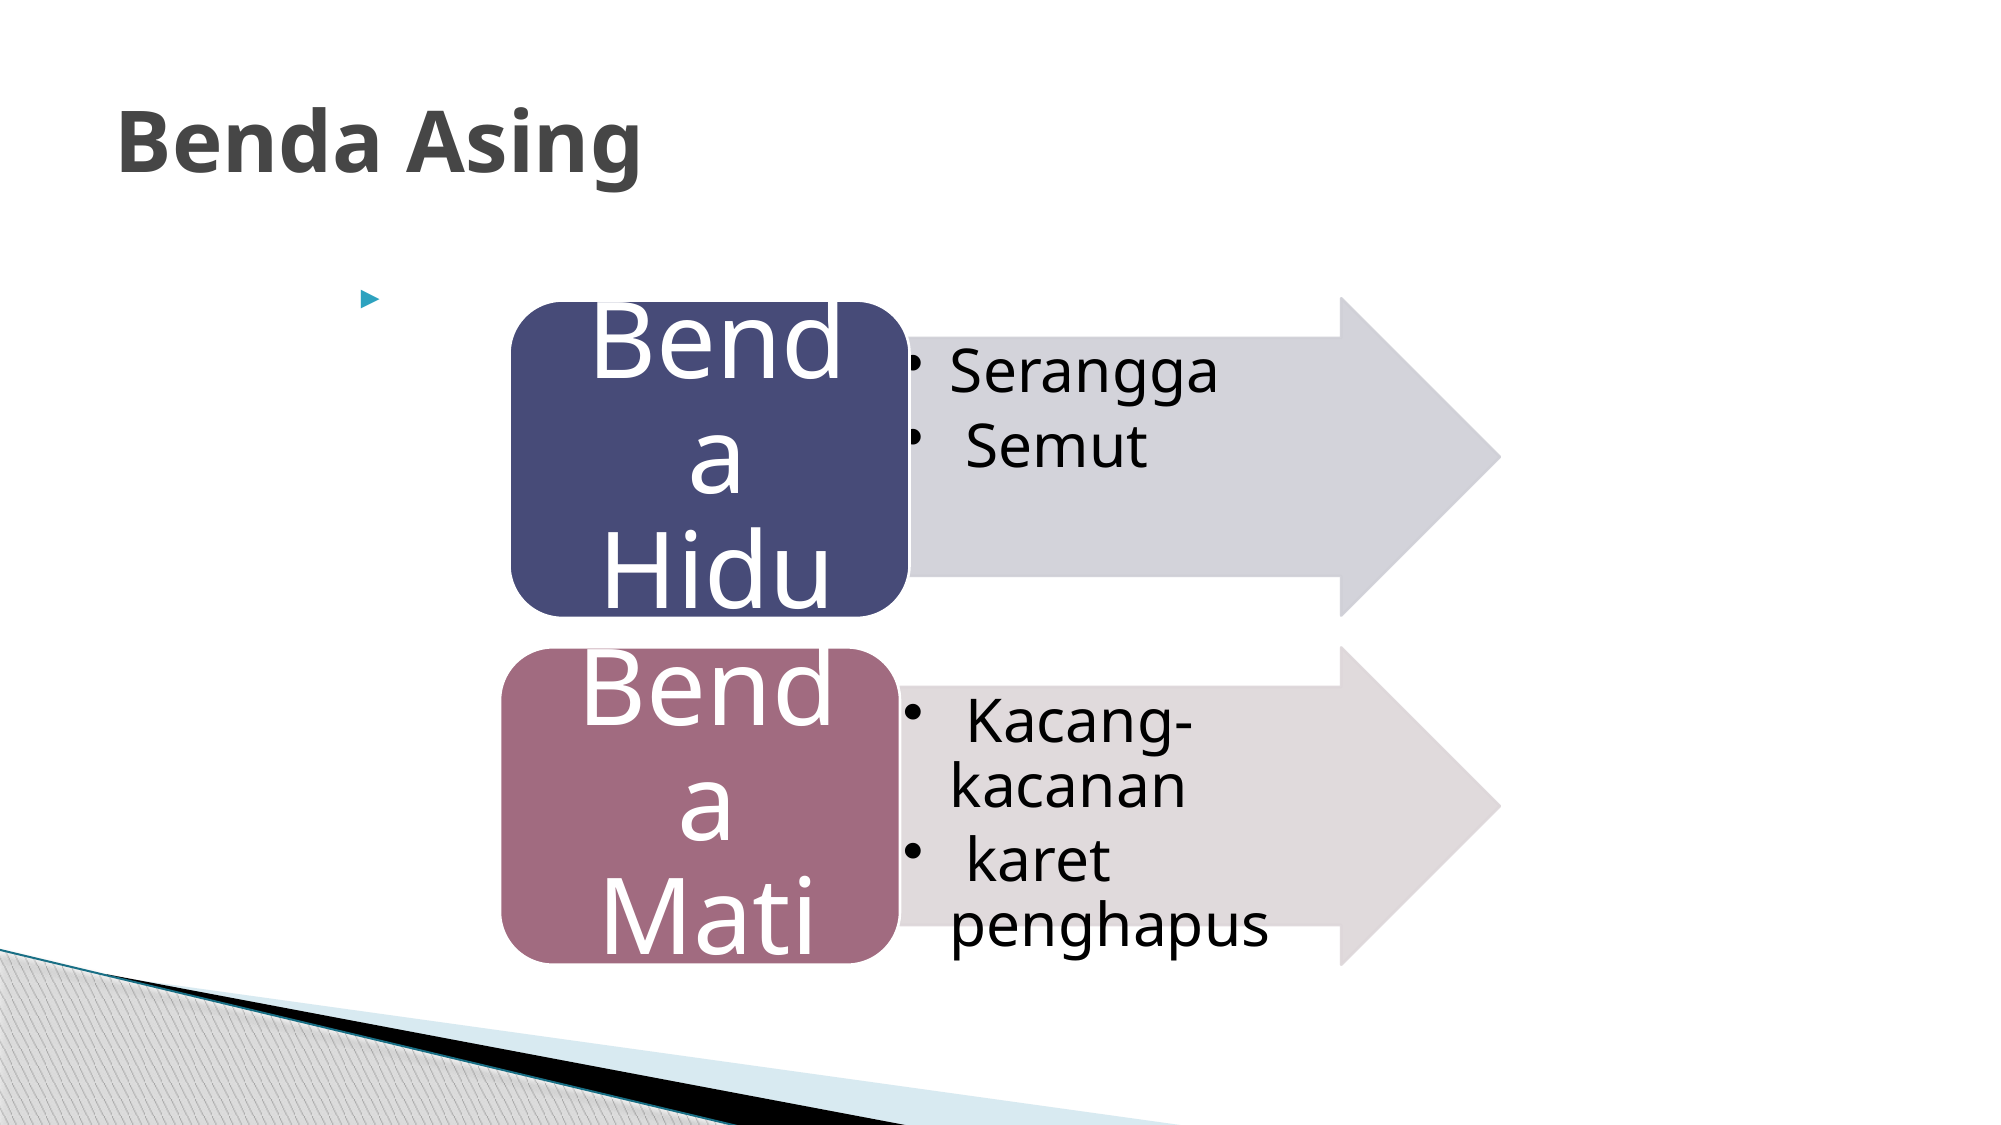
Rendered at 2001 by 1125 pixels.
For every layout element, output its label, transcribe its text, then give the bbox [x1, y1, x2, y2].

title Benda Asing [99, 45, 1900, 233]
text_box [499, 297, 1501, 966]
list [324, 262, 1675, 1005]
